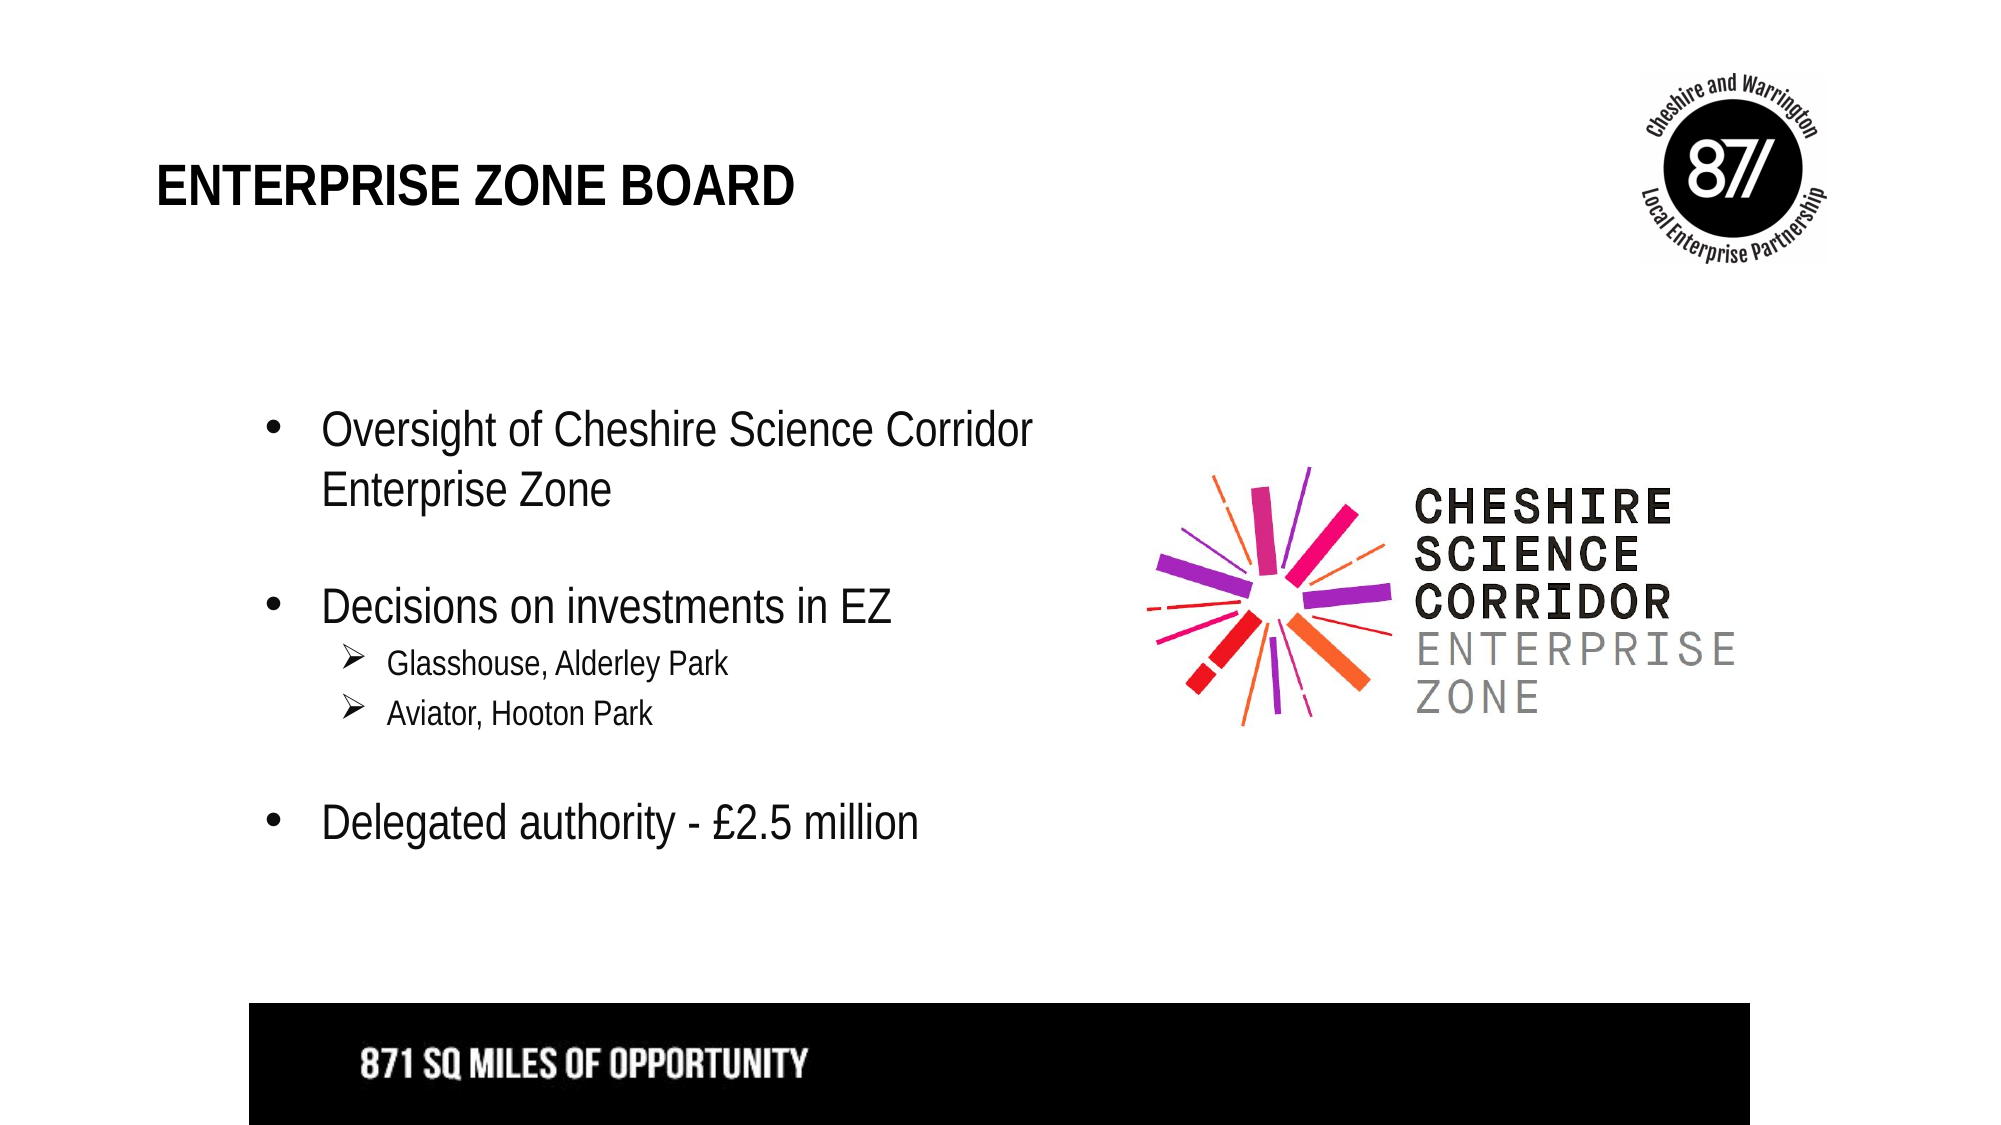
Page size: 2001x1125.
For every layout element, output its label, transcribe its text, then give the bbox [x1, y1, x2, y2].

picture [249, 1003, 1751, 1125]
title ENTERPRISE ZONE BOARD [141, 88, 1521, 277]
picture [1642, 73, 1827, 264]
picture [1140, 455, 1751, 745]
list Oversight of Cheshire Science Corridor Enterprise Zone Decisions on investments in EZ Glasshouse, Alderley Park Aviator, Hooton Park Delegated authority - £2.5 million [249, 389, 1155, 859]
